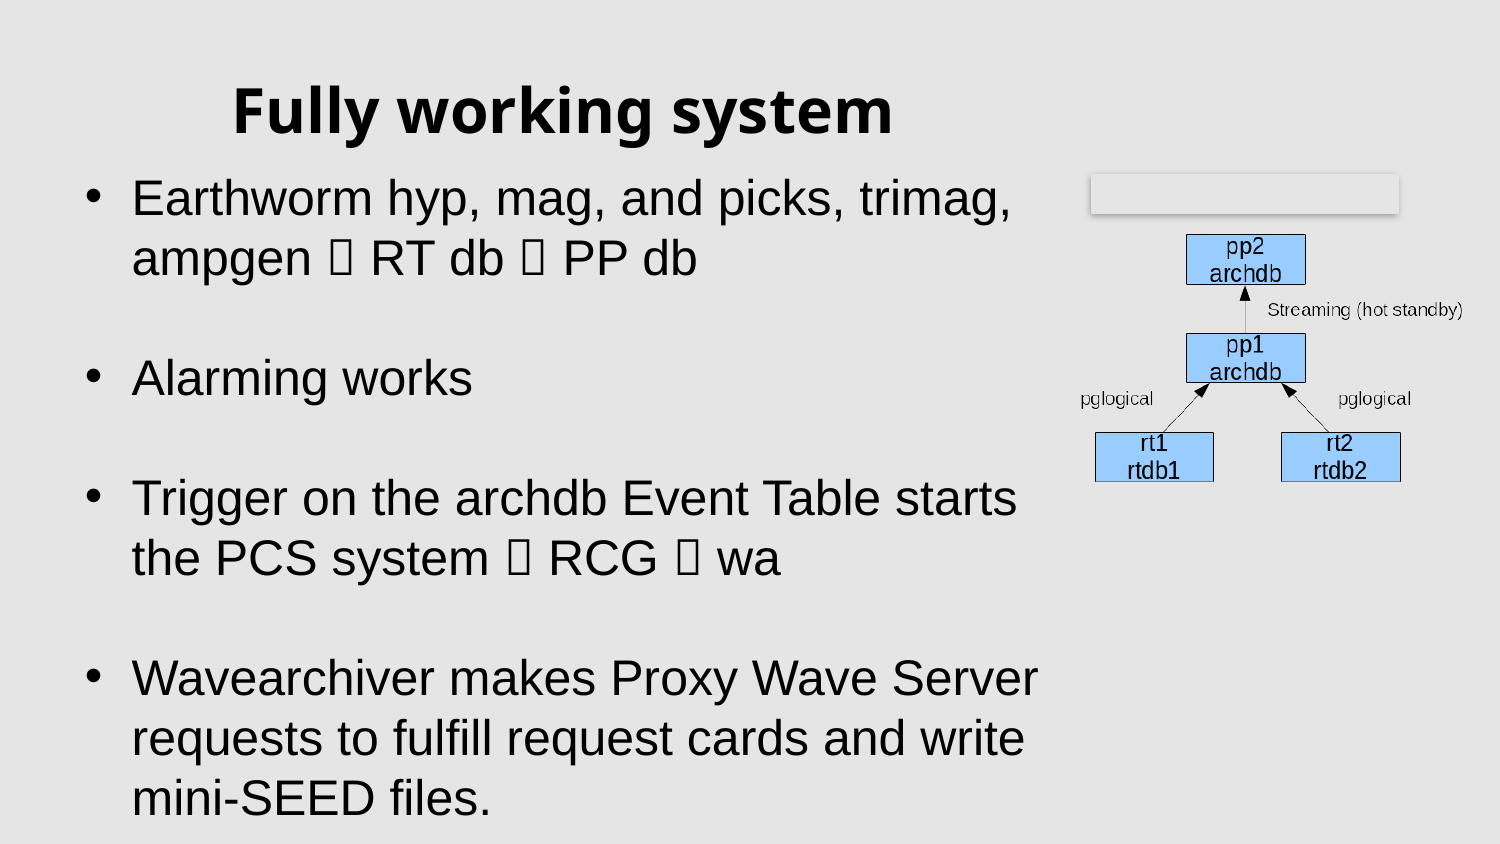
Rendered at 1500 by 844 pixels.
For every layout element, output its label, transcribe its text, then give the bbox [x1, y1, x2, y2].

title Fully working system [216, 55, 1132, 159]
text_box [1081, 174, 1462, 483]
text_box Earthworm hyp, mag, and picks, trimag, ampgen  RT db  PP db Alarming works Trigger on the archdb Event Table starts the PCS system  RCG  wa Wavearchiver makes Proxy Wave Server requests to fulfill request cards and write mini-SEED files. [69, 157, 1055, 833]
